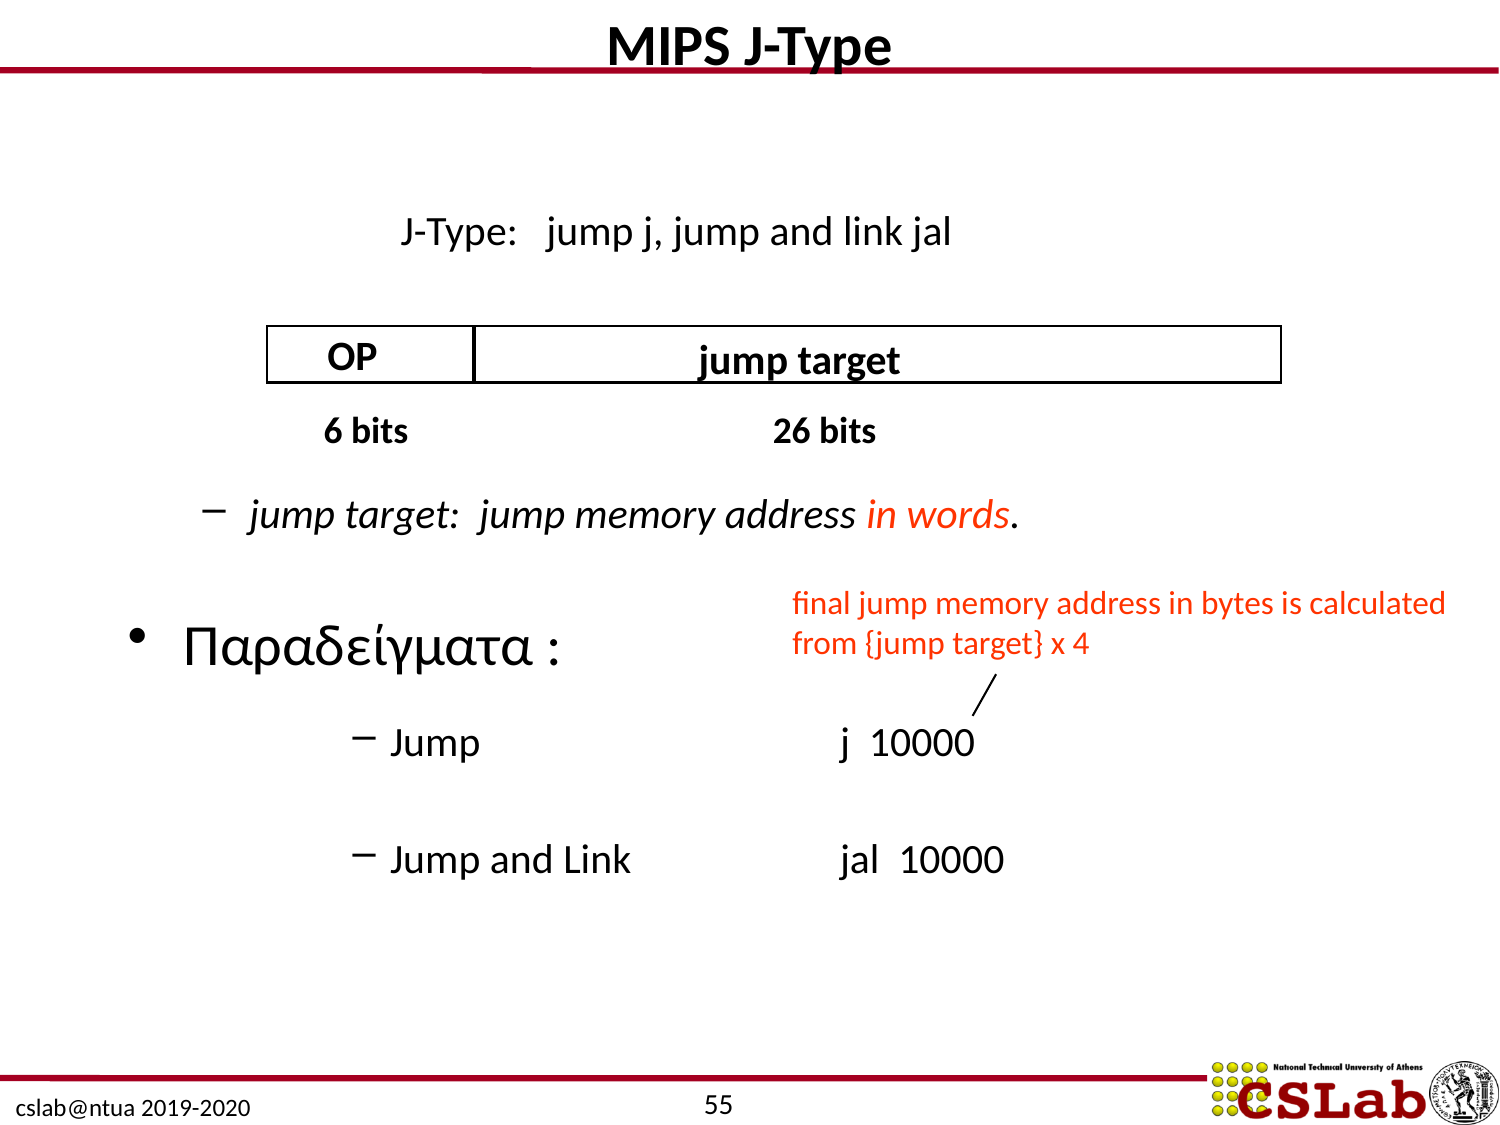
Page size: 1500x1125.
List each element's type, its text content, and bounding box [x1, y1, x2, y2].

text_box MIPS J-Type [0, 0, 1499, 71]
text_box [266, 325, 1282, 460]
slide_number 55 [562, 1077, 876, 1118]
footer cslab@ntua 2019-2020 [0, 1083, 270, 1114]
list jump target: jump memory address in words. Παραδείγματα : Jump j 10000 Jump and Link jal 10000 [112, 479, 1388, 1000]
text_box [773, 573, 1467, 717]
picture [1207, 1060, 1499, 1125]
text_box J-Type: jump j, jump and link jal [385, 196, 968, 262]
